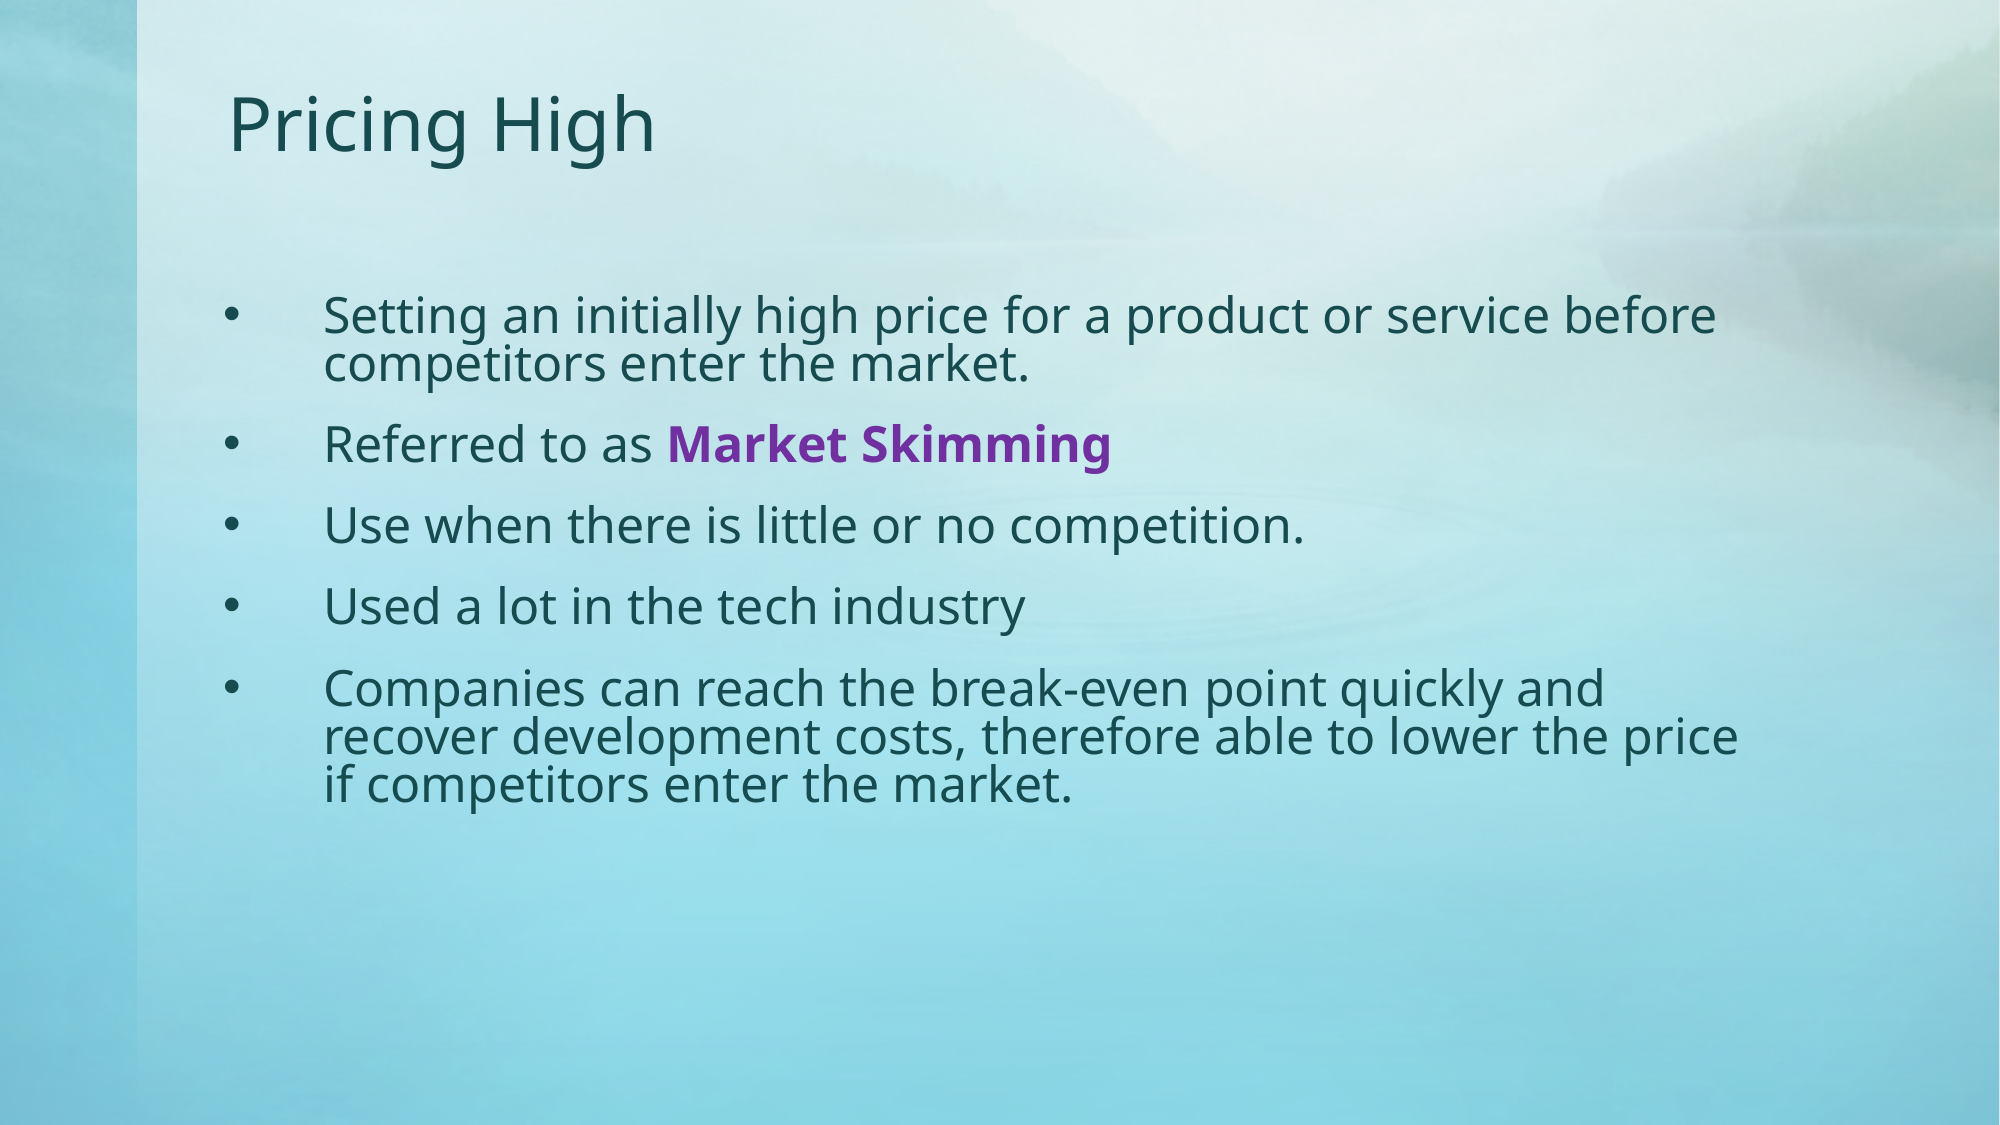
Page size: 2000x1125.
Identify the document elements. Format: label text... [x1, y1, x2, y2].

picture [0, 0, 2000, 1125]
list Setting an initially high price for a product or service before competitors enter the market. Referred to as Market Skimming Use when there is little or no competition. Used a lot in the tech industry Companies can reach the break-even point quickly and recover development costs, therefore able to lower the price if competitors enter the market. [137, 287, 2000, 925]
title Pricing High [212, 62, 1788, 175]
